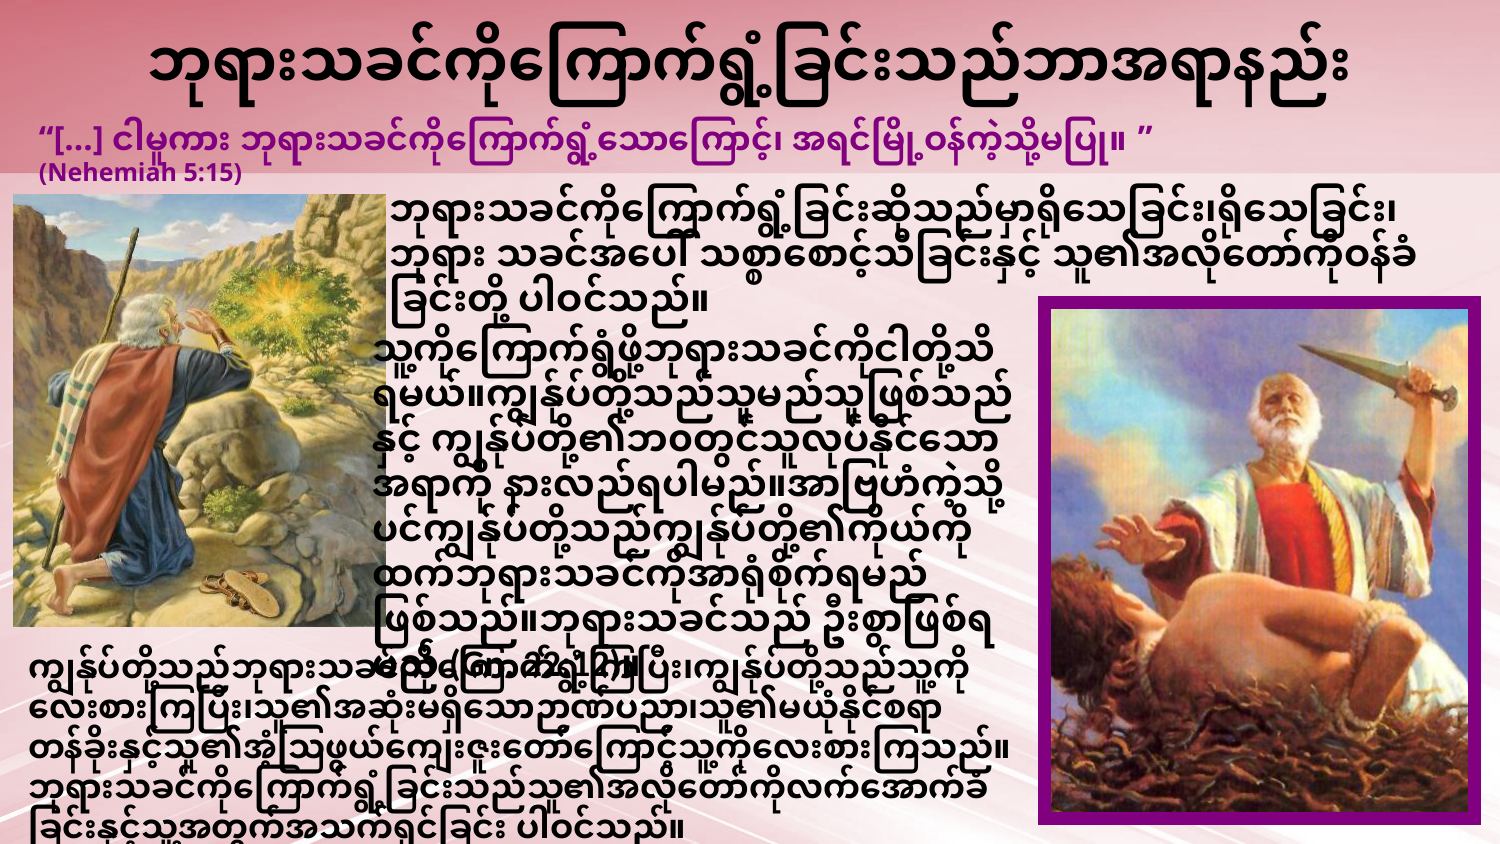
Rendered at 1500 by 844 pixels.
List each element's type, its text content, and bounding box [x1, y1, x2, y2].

picture [13, 194, 387, 627]
text_box “[…] ငါမူကား ဘုရားသခင်ကိုကြောက်ရွံ့သောကြောင့်၊ အရင်မြို့ဝန်ကဲ့သို့မပြု။ ” (Nehemiah 5:15) [24, 109, 1341, 194]
text_box သူ့ကိုကြောက်ရွံဖို့ဘုရားသခင်ကိုငါတို့သိရမယ်။ကျွန်ုပ်တို့သည်သူမည်သူဖြစ်သည်နှင့် ကျွန်ုပ်တို့၏ဘ၀တွင်သူလုပ်နိုင်သောအရာကို နားလည်ရပါမည်။အာဗြဟံကဲ့သို့ပင်ကျွန်ုပ်တို့သည်ကျွန်ုပ်တို့၏ကိုယ်ကိုထက်ဘုရားသခင်ကိုအာရုံစိုက်ရမည်ဖြစ်သည်။ဘုရားသခင်သည် ဦးစွာဖြစ်ရမည် (Gn. 22:12)။ [357, 316, 1032, 692]
picture [1044, 302, 1475, 819]
text_box ကျွန်ုပ်တို့သည်ဘုရားသခင်ကိုကြောက်ရွံ့ကြပြီး၊ကျွန်ုပ်တို့သည်သူ့ကိုလေးစားကြပြီး၊သူ၏အဆုံးမရှိသောဉာဏ်ပညာ၊သူ၏မယုံနိုင်စရာတန်ခိုးနှင့်သူ၏အံ့သြဖွယ်ကျေးဇူးတော်ကြောင့်သူ့ကိုလေးစားကြသည်။ဘုရားသခင်ကိုကြောက်ရွံ့ခြင်းသည်သူ၏အလိုတော်ကိုလက်အောက်ခံခြင်းနှင့်သူ့အတွက်အသက်ရှင်ခြင်း ပါဝင်သည်။ [13, 638, 1033, 844]
text_box ဘုရားသခင်ကိုကြောက်ရွံ့ခြင်းသည်ဘာအရာနည်း [0, 14, 1500, 100]
text_box ဘုရားသခင်ကိုကြောက်ရွံ့ခြင်းဆိုသည်မှာရိုသေခြင်း၊ရိုသေခြင်း၊ဘုရား သခင်အပေါ် သစ္စာစောင့်သိခြင်းနှင့် သူ၏အလိုတော်ကိုဝန်ခံခြင်းတို့ ပါဝင်သည်။ [387, 176, 1487, 327]
